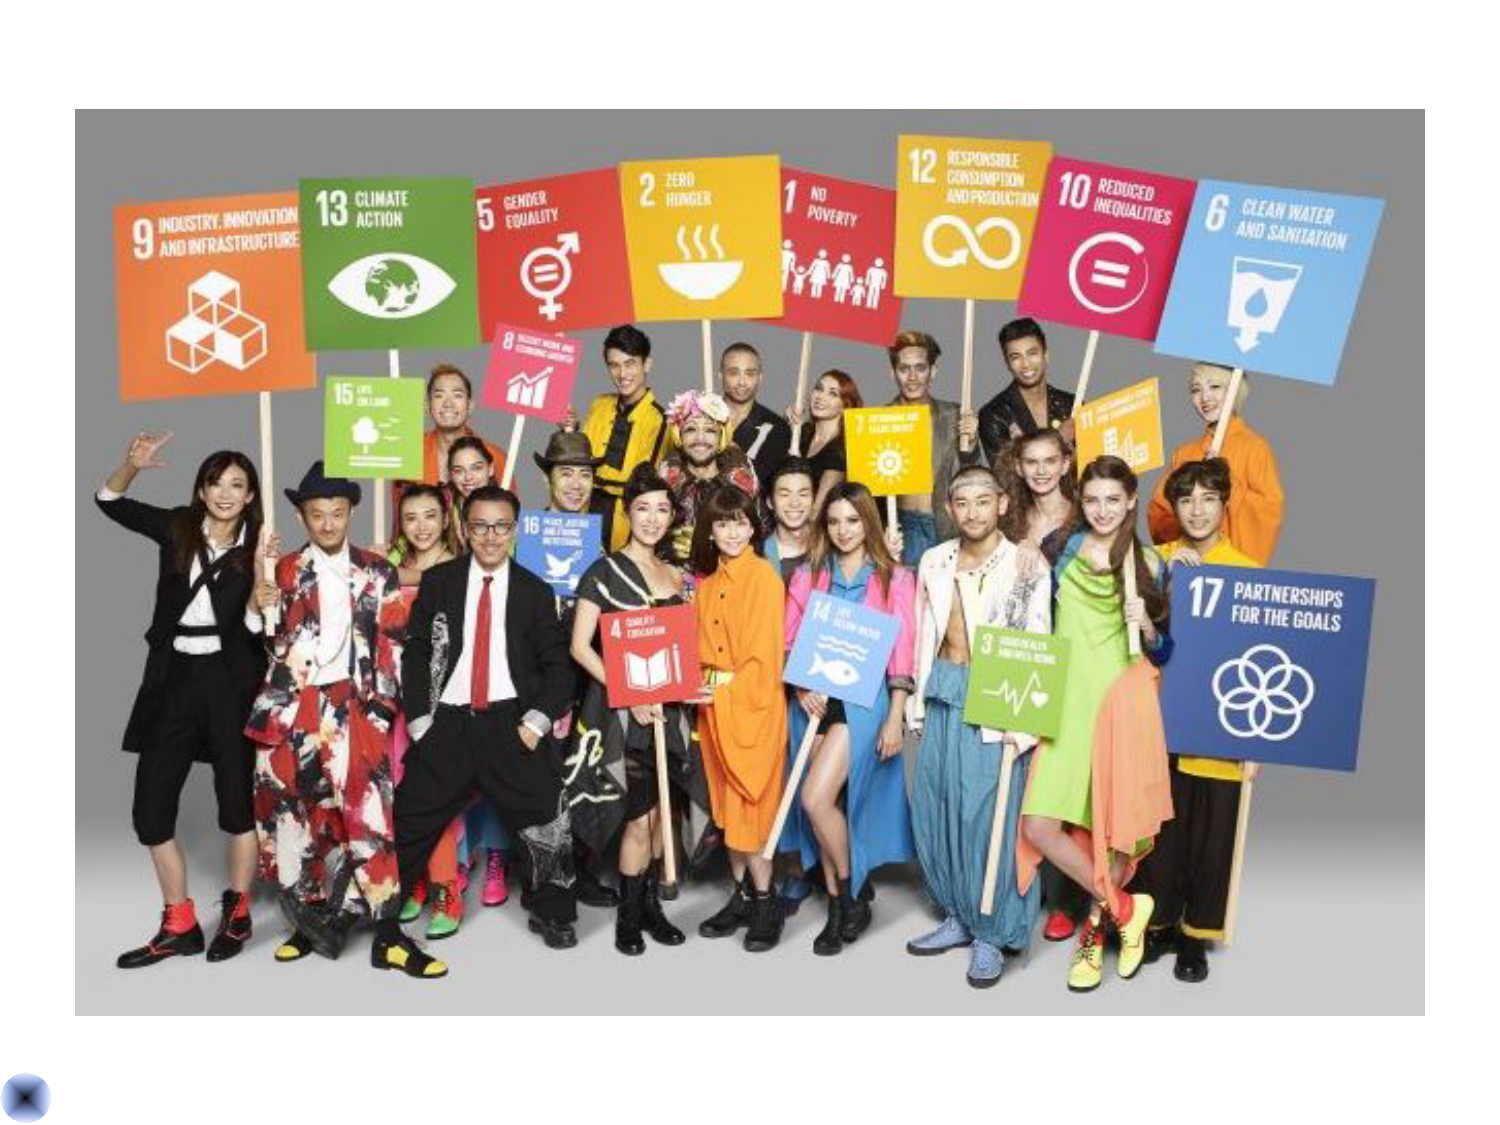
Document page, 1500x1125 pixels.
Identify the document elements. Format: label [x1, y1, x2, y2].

picture [75, 109, 1425, 1016]
text_box [0, 1072, 51, 1123]
